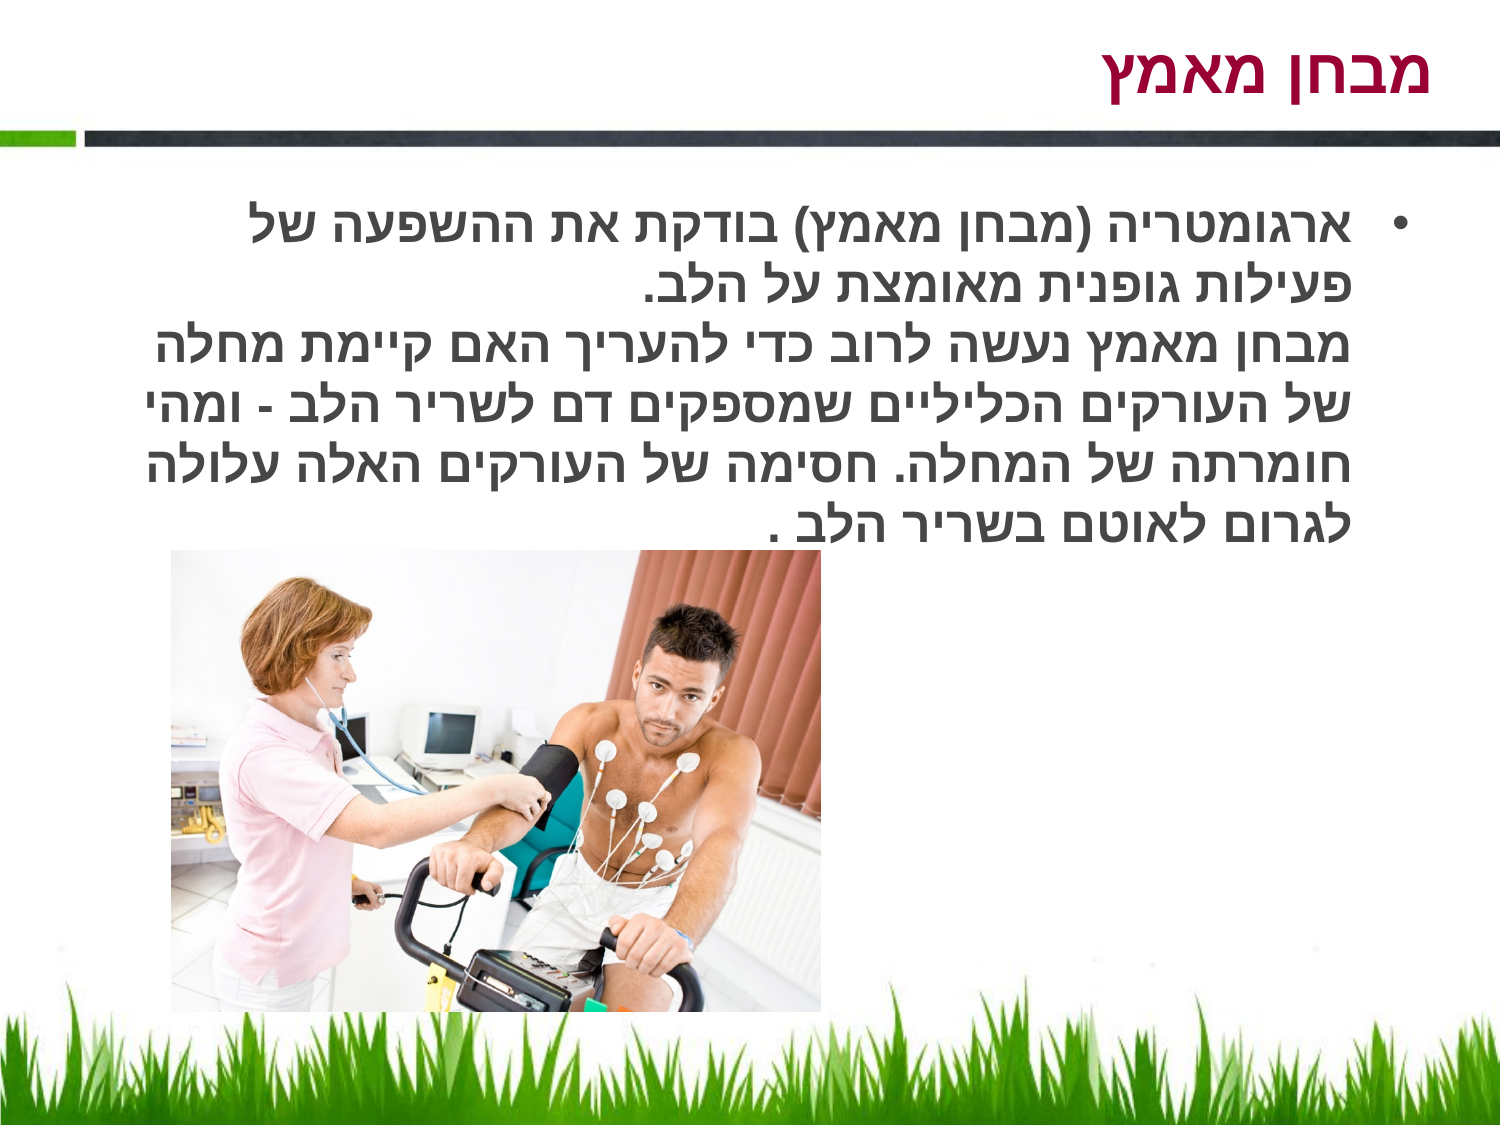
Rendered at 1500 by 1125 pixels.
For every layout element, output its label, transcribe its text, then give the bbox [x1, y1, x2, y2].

picture [0, 0, 1500, 1125]
title מבחן מאמץ [71, 12, 1451, 126]
list ארגומטריה (מבחן מאמץ) בודקת את ההשפעה של פעילות גופנית מאומצת על הלב. מבחן מאמץ נעשה לרוב כדי להעריך האם קיימת מחלה של העורקים הכליליים שמספקים דם לשריר הלב - ומהי חומרתה של המחלה. חסימה של העורקים האלה עלולה לגרום לאוטם בשריר הלב . [74, 184, 1426, 928]
